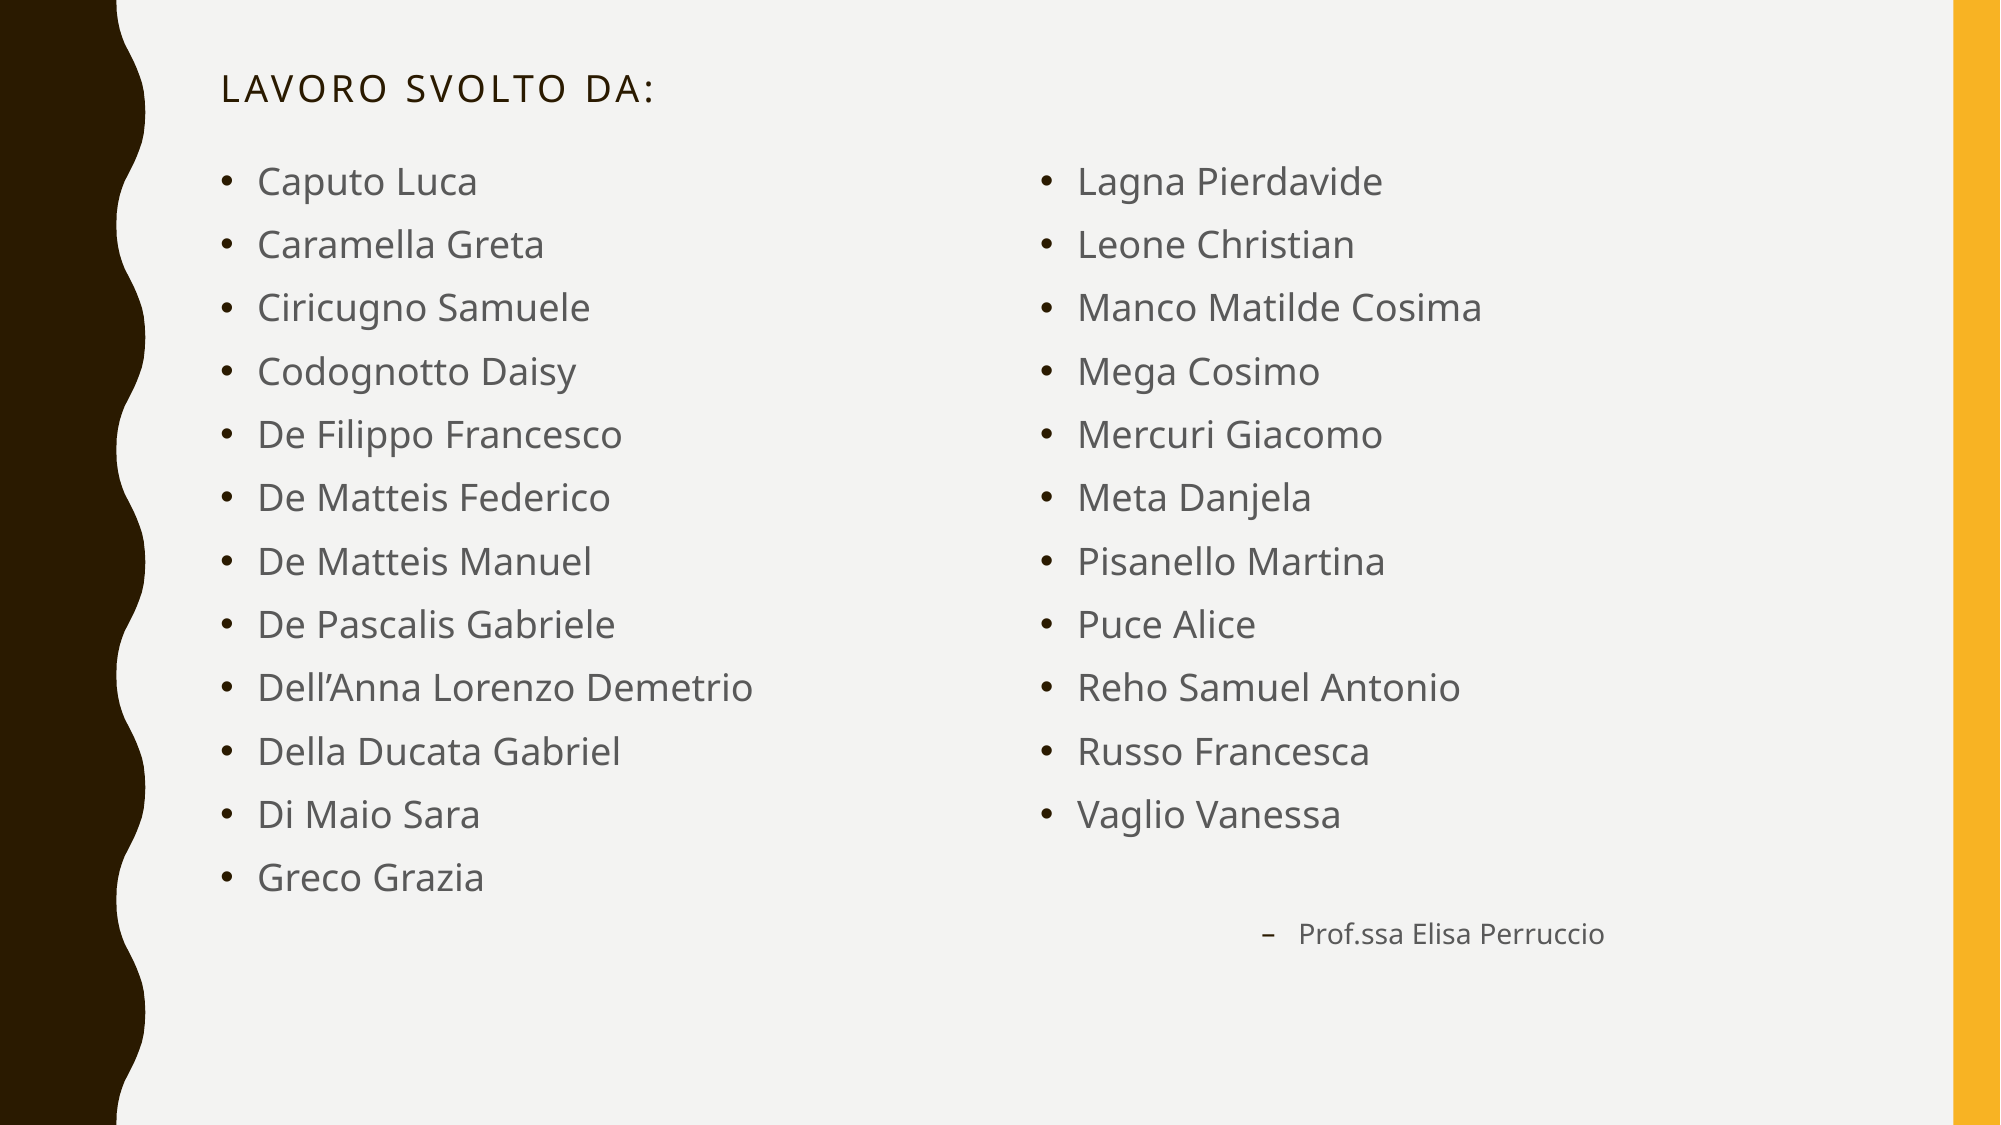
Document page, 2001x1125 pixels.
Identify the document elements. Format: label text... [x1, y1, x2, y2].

title Lavoro svolto da: [205, 62, 1875, 145]
list Caputo Luca Caramella Greta Ciricugno Samuele Codognotto Daisy De Filippo Francesco De Matteis Federico De Matteis Manuel De Pascalis Gabriele Dell’Anna Lorenzo Demetrio Della Ducata Gabriel Di Maio Sara Greco Grazia Lagna Pierdavide Leone Christian Manco Matilde Cosima Mega Cosimo Mercuri Giacomo Meta Danjela Pisanello Martina Puce Alice Reho Samuel Antonio Russo Francesca Vaglio Vanessa Prof.ssa Elisa Perruccio [205, 145, 1875, 965]
